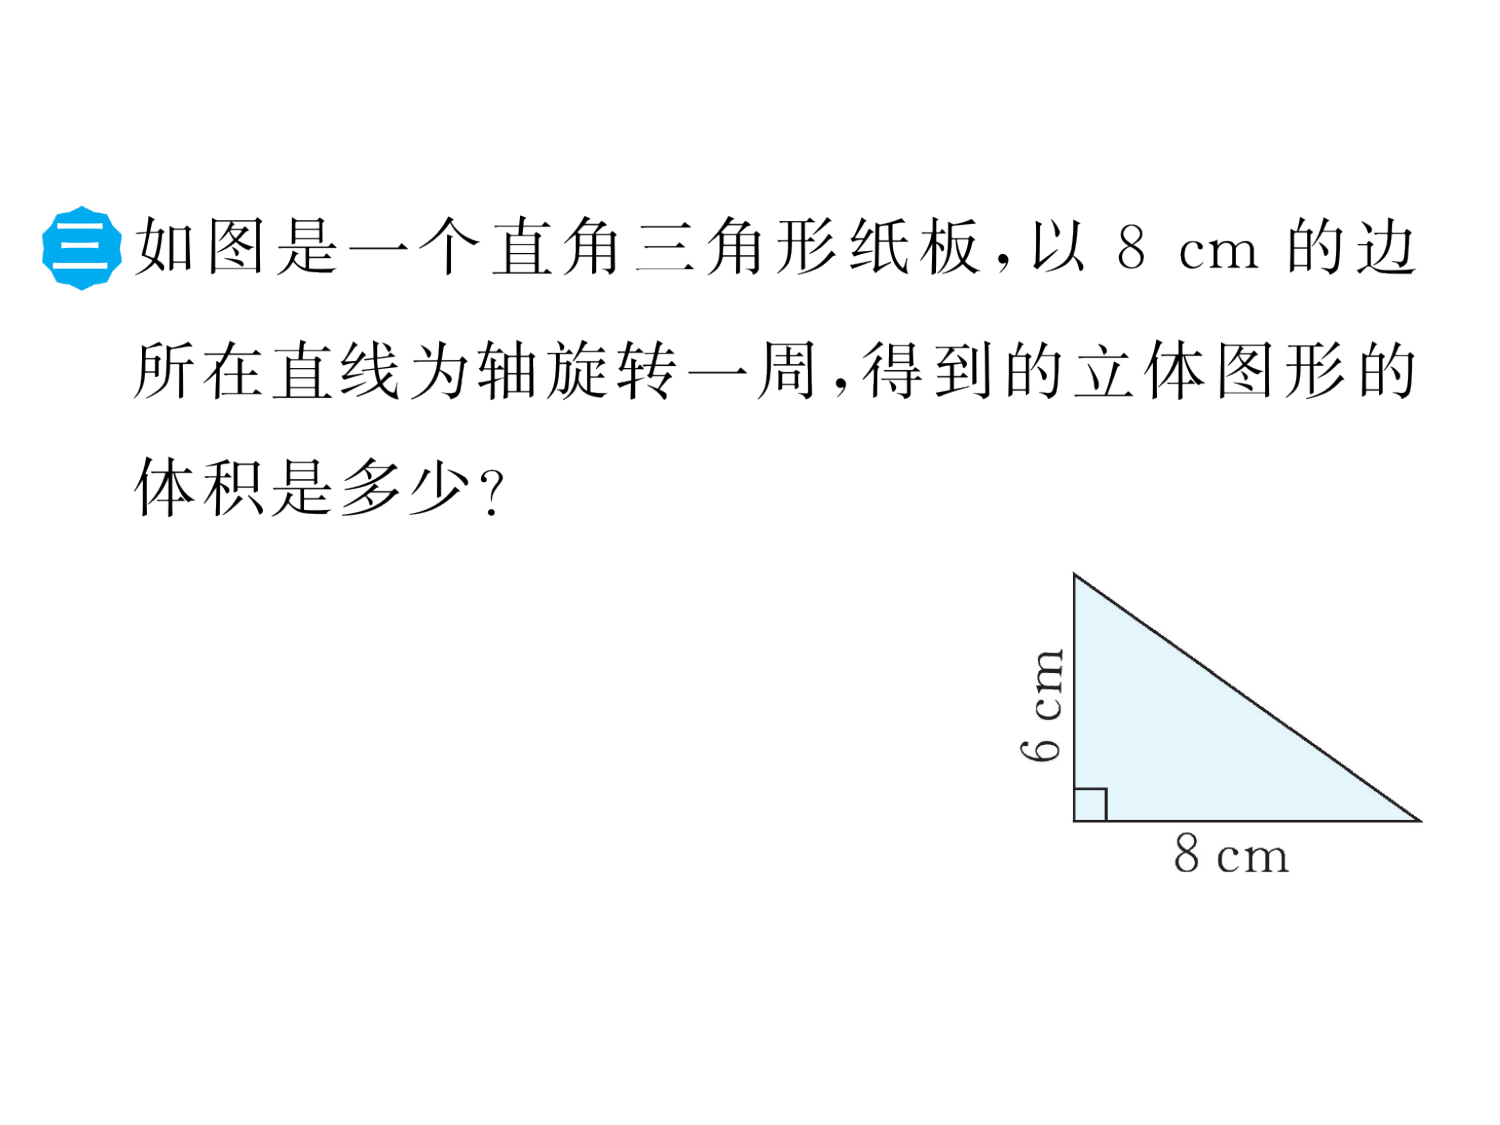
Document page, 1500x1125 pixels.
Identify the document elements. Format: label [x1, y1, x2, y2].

picture [35, 177, 1453, 974]
